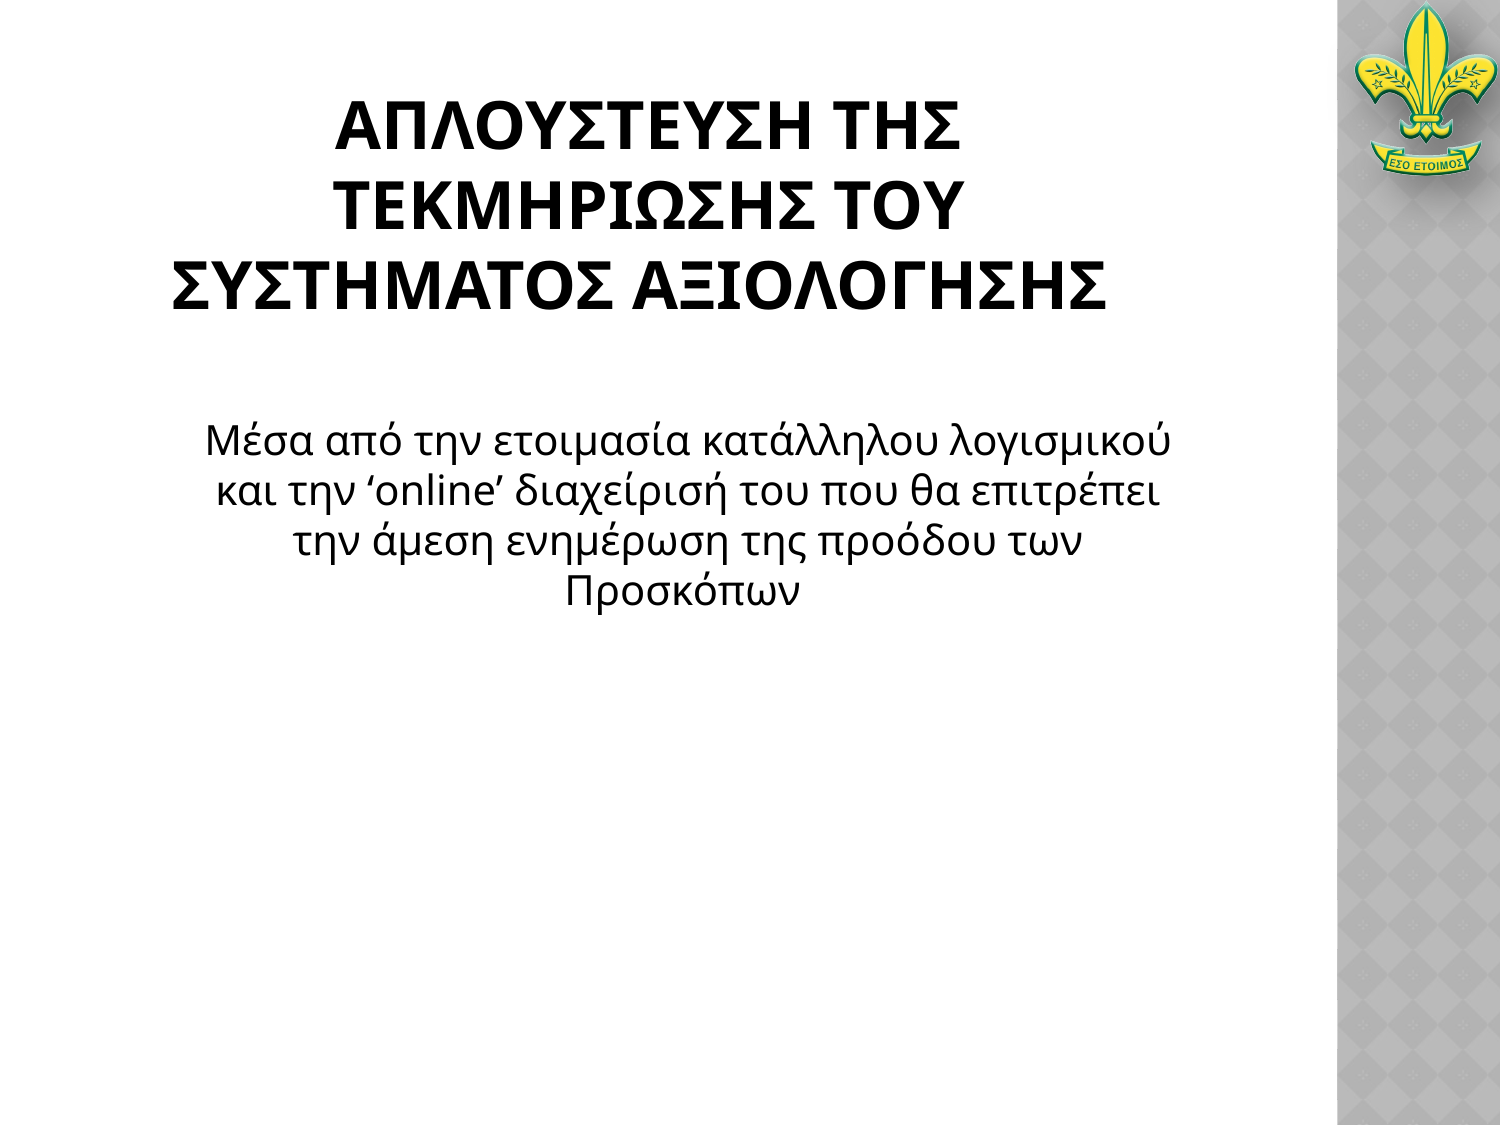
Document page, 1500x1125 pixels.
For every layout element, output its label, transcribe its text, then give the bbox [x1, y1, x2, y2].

picture [1351, 0, 1500, 178]
list Μέσα από την ετοιμασία κατάλληλου λογισμικού και την ‘online’ διαχείρισή του που θα επιτρέπει την άμεση ενημέρωση της προόδου των Προσκόπων [174, 385, 1202, 622]
title Απλουστευση τηΣ τεκμηριωσησ του συστηματοΣ αξιολογησησ [135, 83, 1162, 307]
